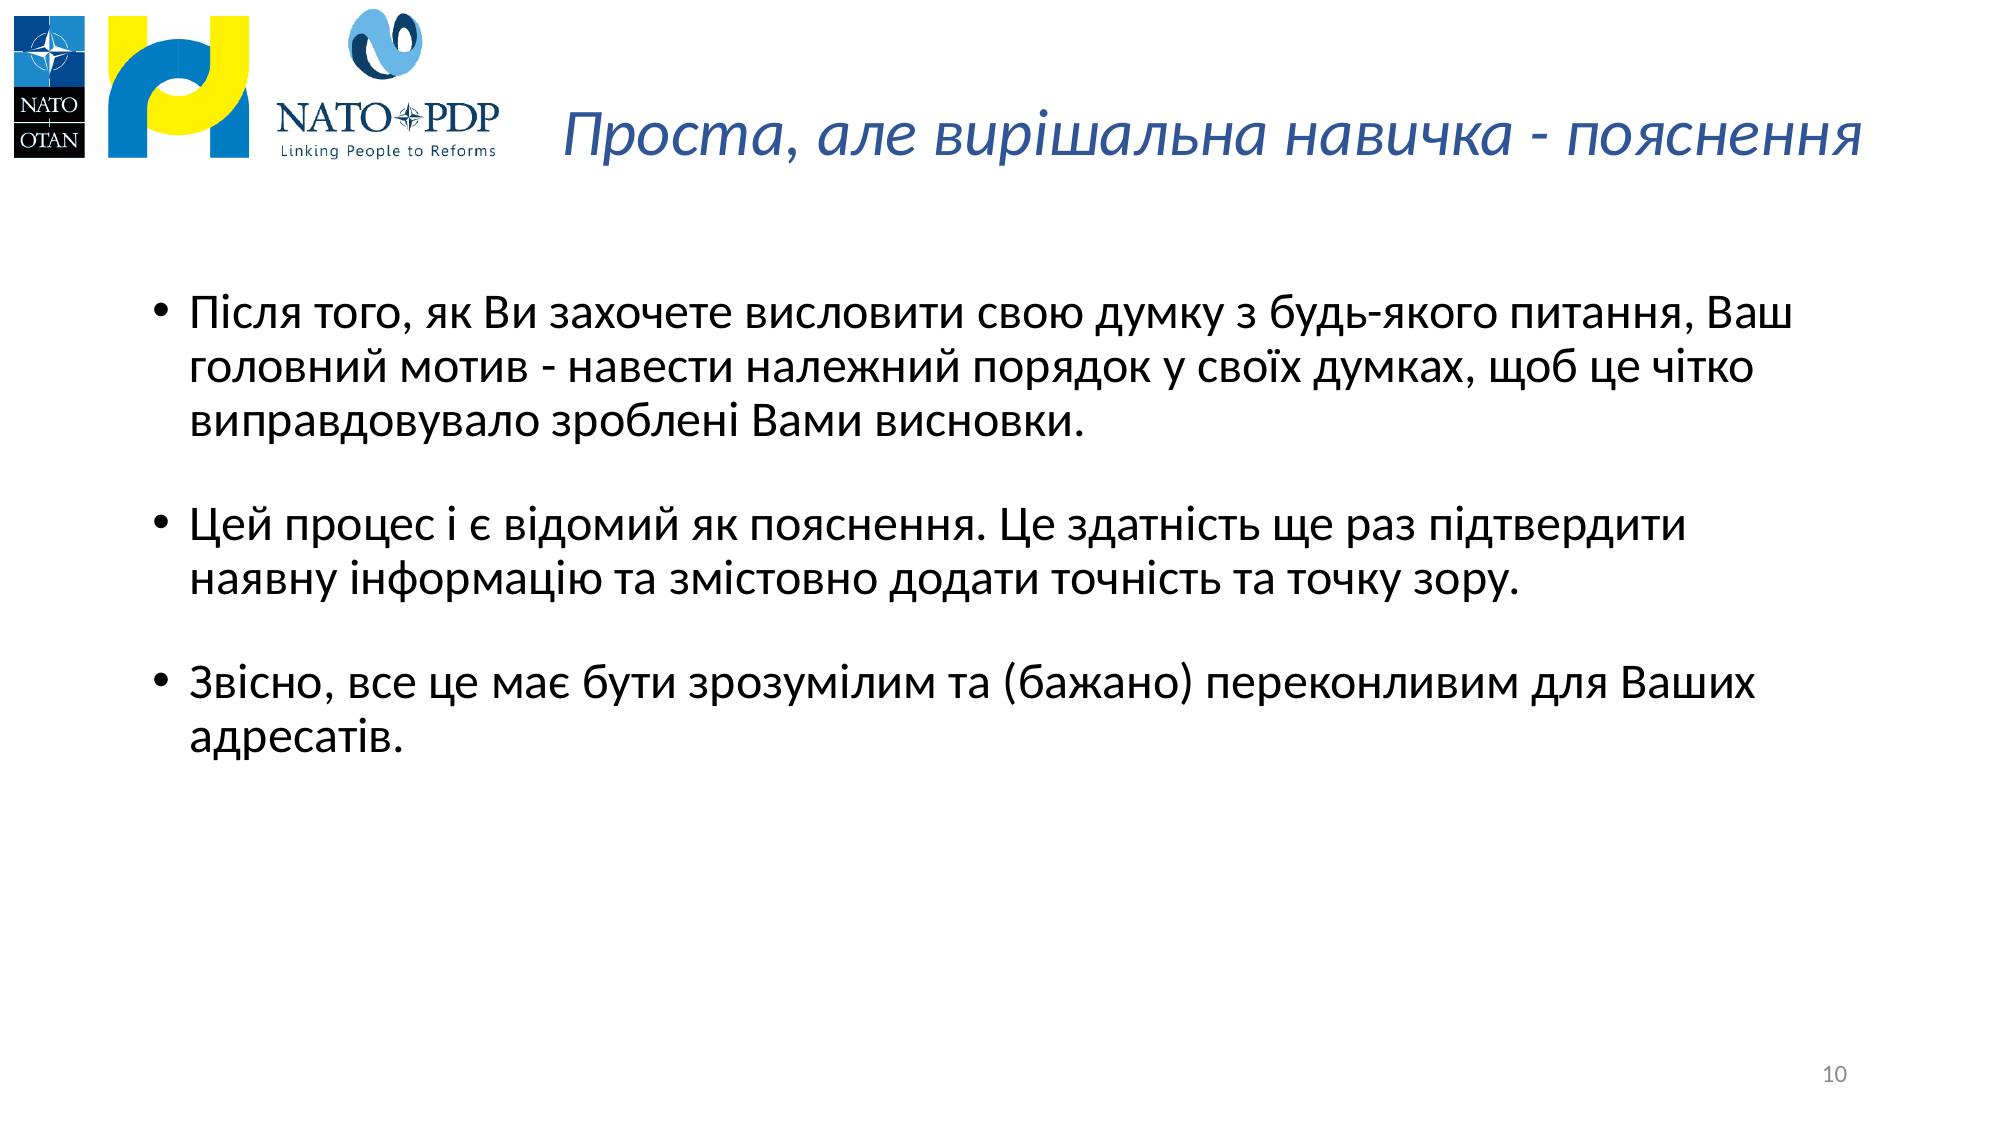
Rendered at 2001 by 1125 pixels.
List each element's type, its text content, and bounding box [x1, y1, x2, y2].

picture [276, 7, 499, 161]
slide_number 10 [1412, 1042, 1863, 1103]
picture [14, 16, 250, 158]
title Проста, але вирішальна навичка - пояснення [546, 41, 1884, 228]
list Після того, як Ви захочете висловити свою думку з будь-якого питання, Ваш головний мотив - навести належний порядок у своїх думках, щоб це чітко виправдовувало зроблені Вами висновки. Цей процес і є відомий як пояснення. Це здатність ще раз підтвердити наявну інформацію та змістовно додати точність та точку зору. Звісно, все це має бути зрозумілим та (бажано) переконливим для Ваших адресатів. [137, 277, 1863, 992]
